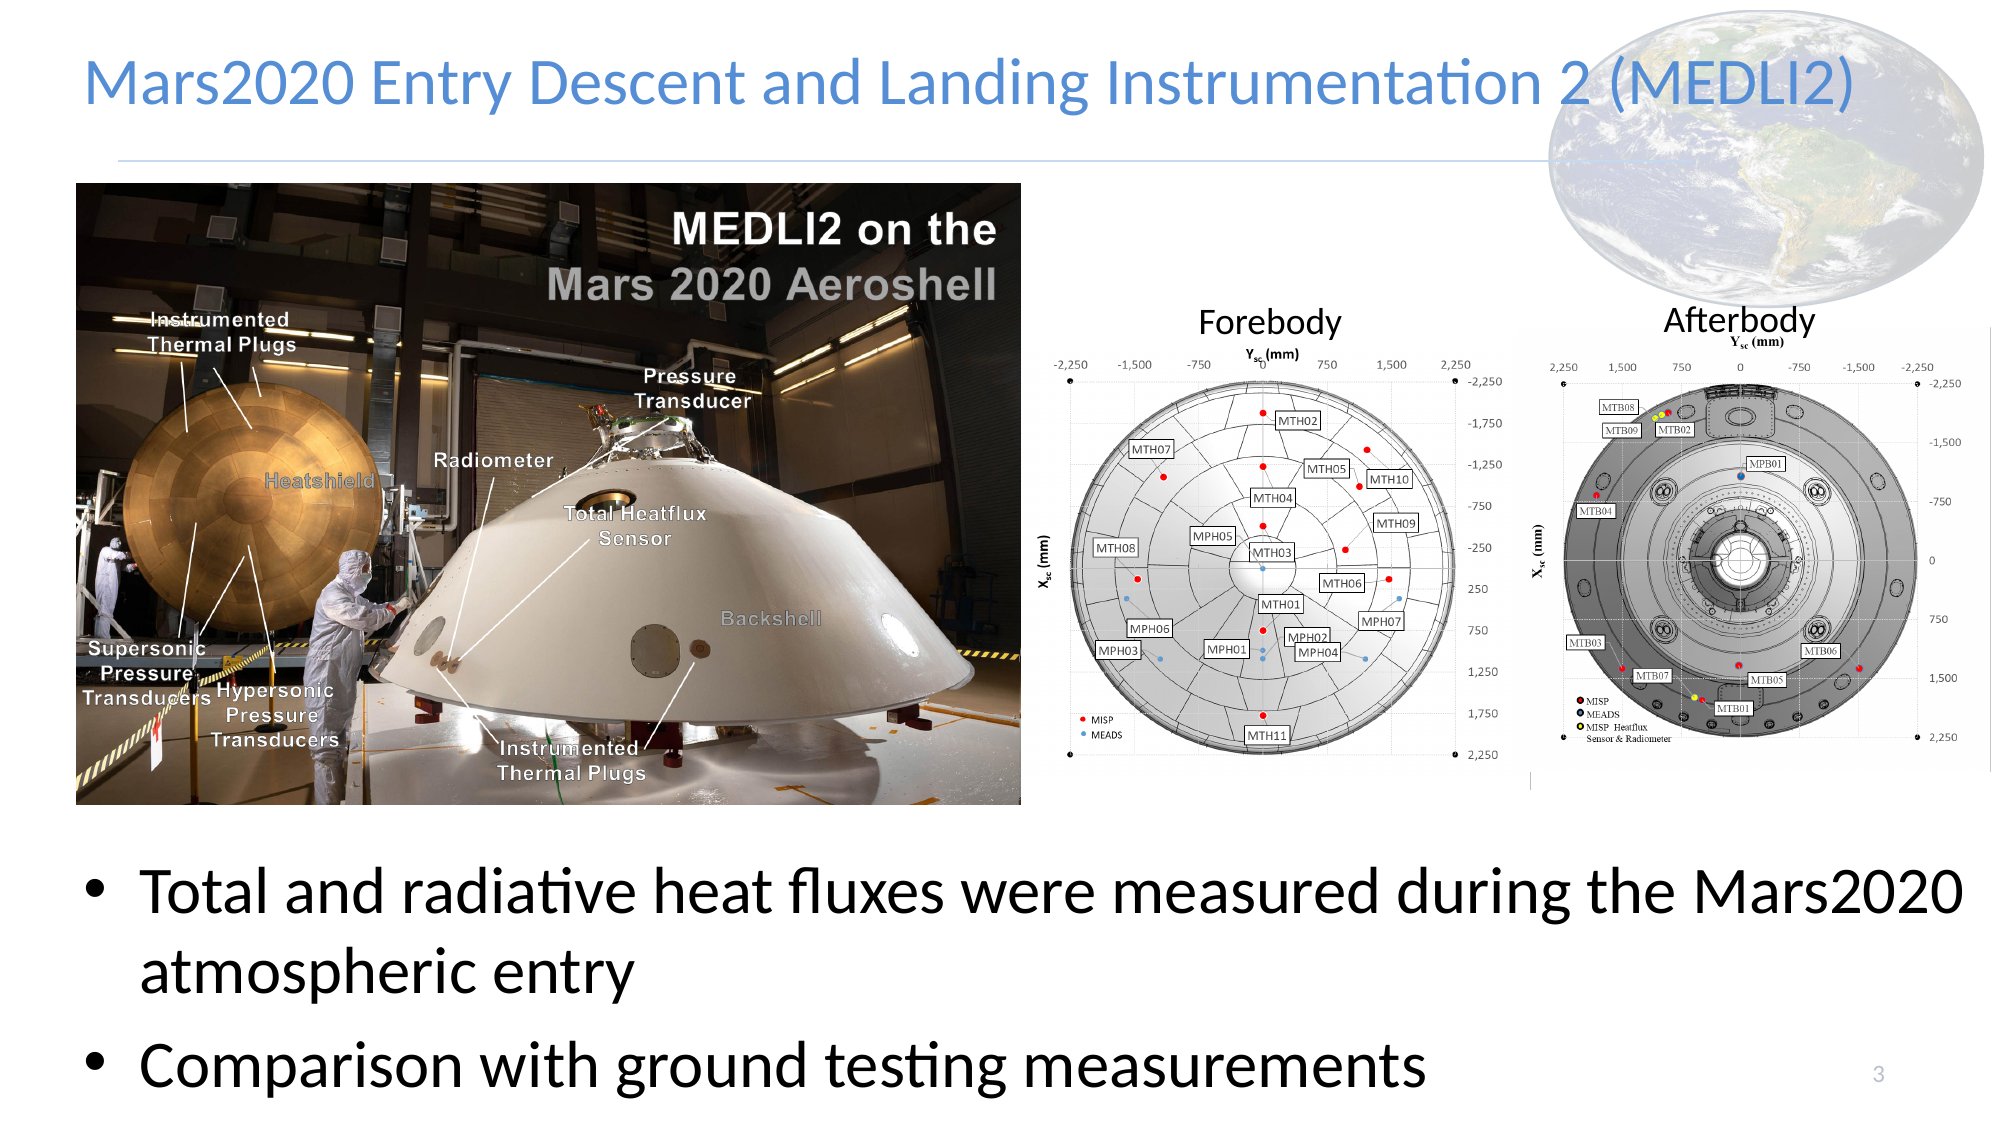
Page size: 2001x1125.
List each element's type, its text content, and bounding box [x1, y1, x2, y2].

picture [72, 183, 2000, 805]
text_box Afterbody [1648, 287, 1831, 326]
list Total and radiative heat fluxes were measured during the Mars2020 atmospheric entry Comparison with ground testing measurements [68, 839, 1982, 1125]
text_box Forebody [1183, 289, 1358, 338]
title Mars2020 Entry Descent and Landing Instrumentation 2 (MEDLI2) [68, 19, 1900, 138]
